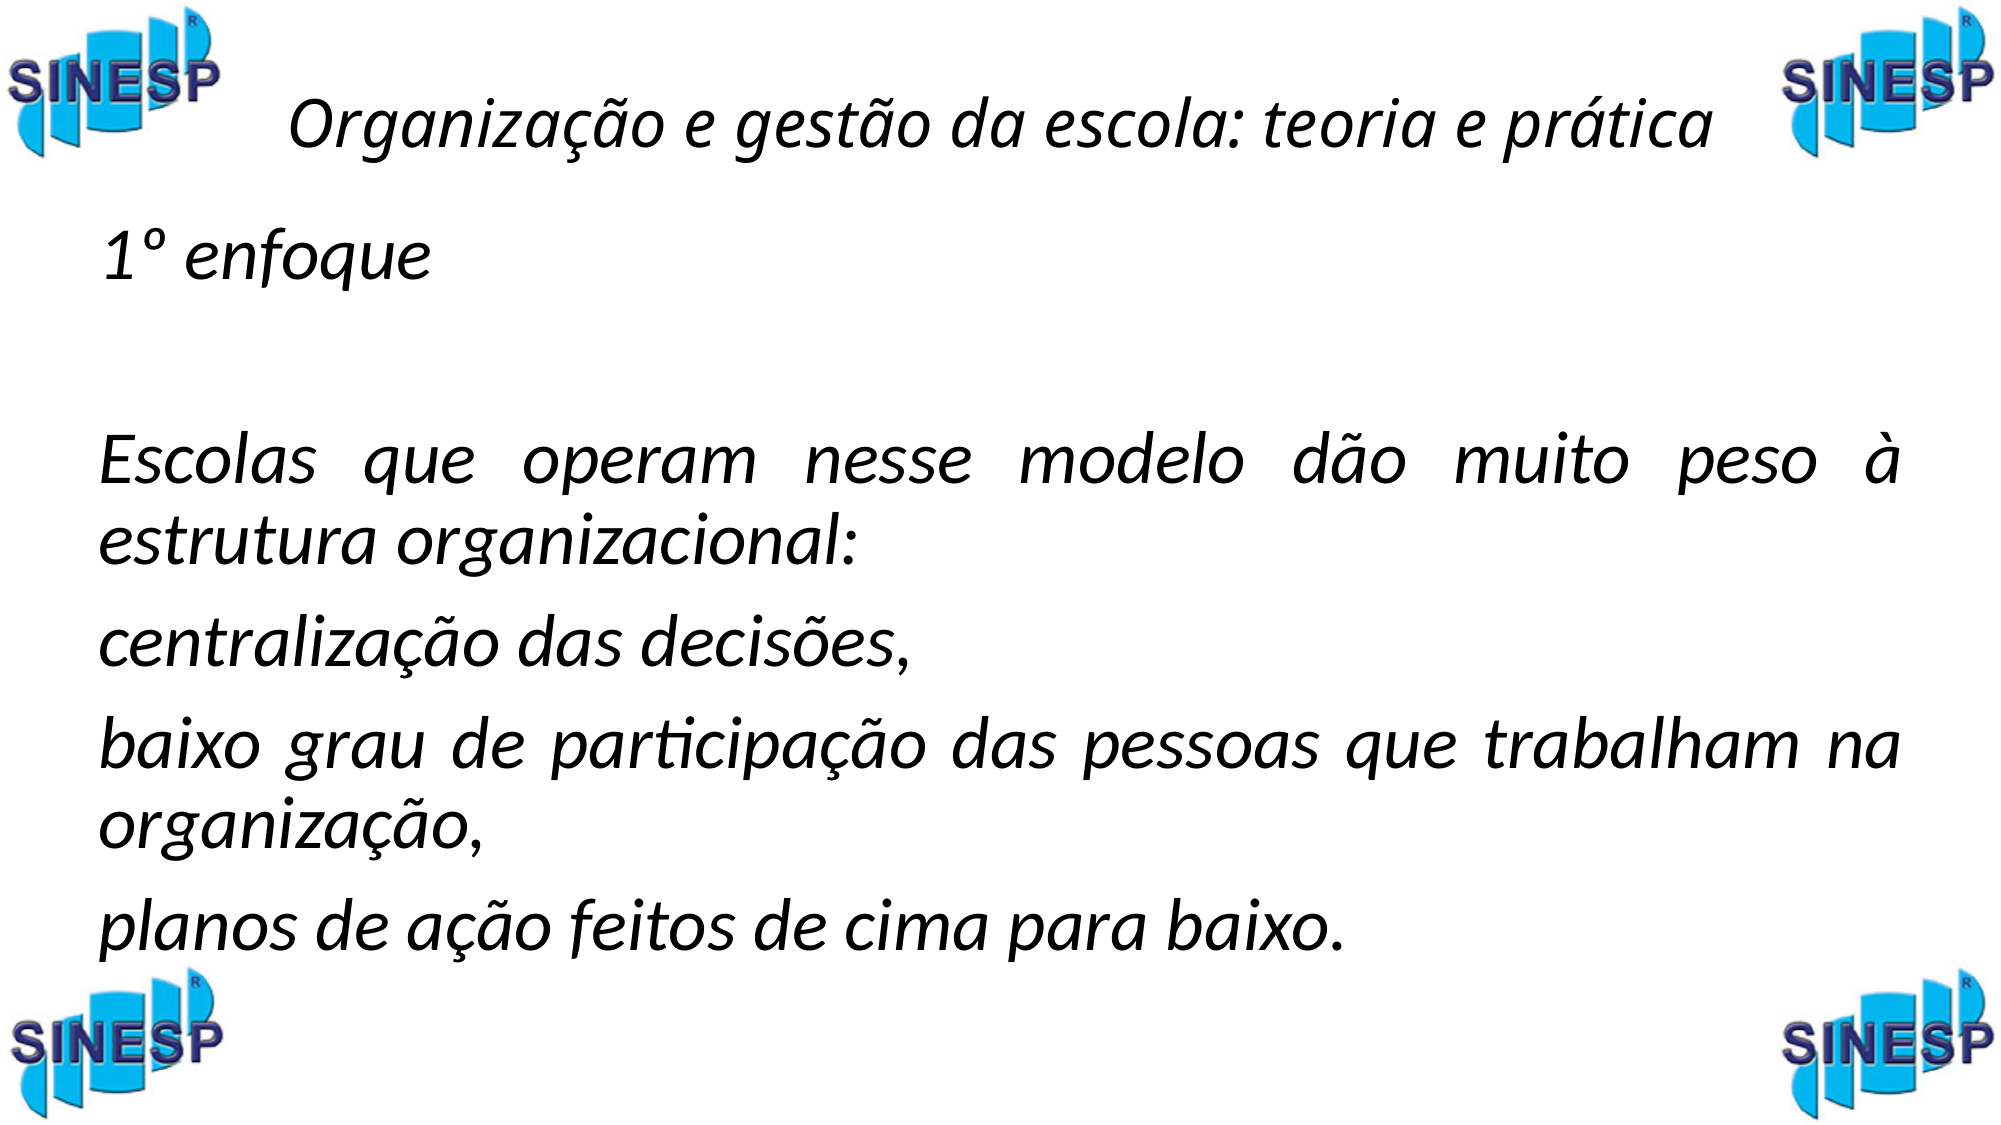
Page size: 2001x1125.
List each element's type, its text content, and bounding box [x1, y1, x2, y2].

list 1º enfoque Escolas que operam nesse modelo dão muito peso à estrutura organizacional: centralização das decisões, baixo grau de participação das pessoas que trabalham na organização, planos de ação feitos de cima para baixo. [83, 207, 1920, 965]
picture [0, 1, 226, 163]
picture [1774, 963, 2000, 1125]
picture [1774, 1, 2000, 163]
picture [3, 962, 229, 1124]
title Organização e gestão da escola: teoria e prática [153, 16, 1851, 207]
